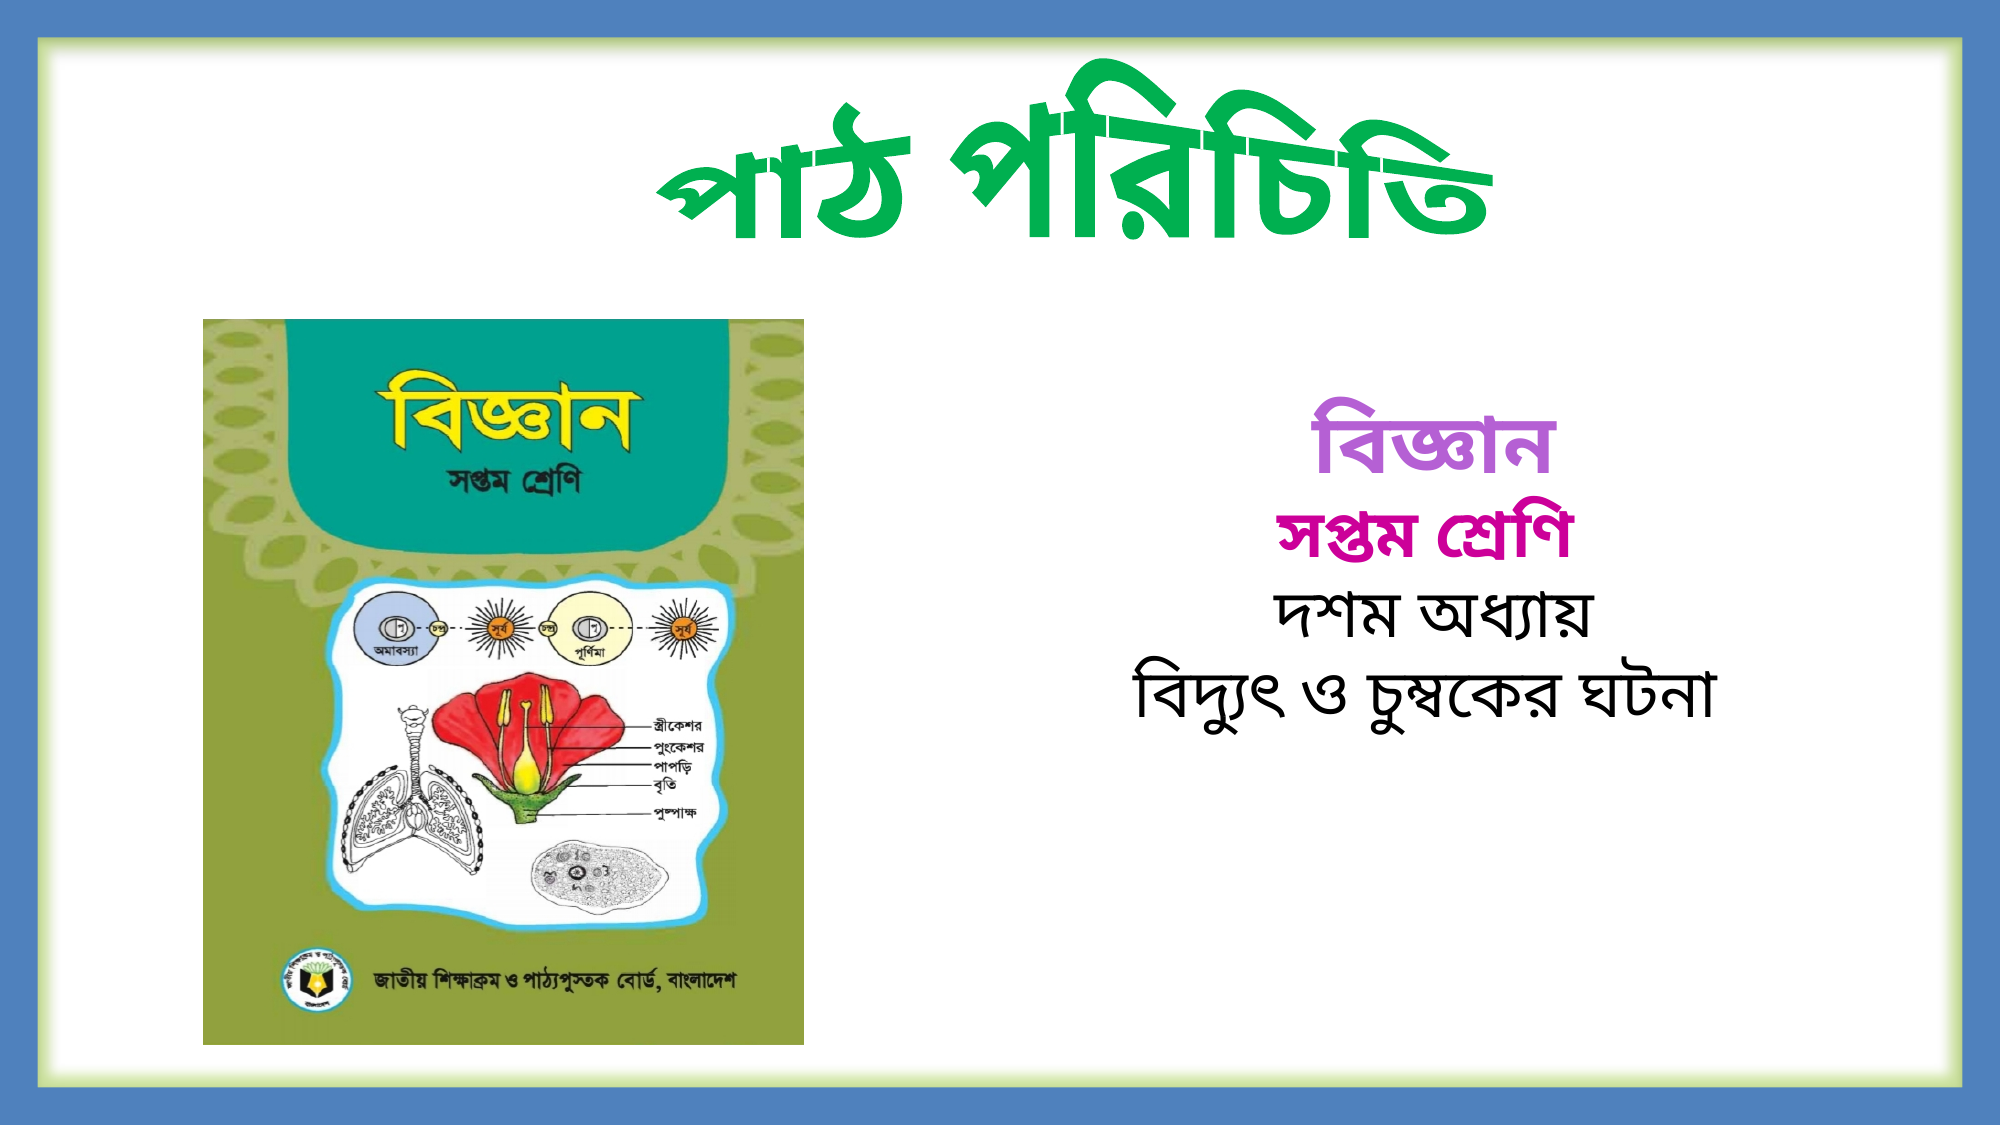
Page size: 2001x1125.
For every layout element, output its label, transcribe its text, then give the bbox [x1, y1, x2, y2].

picture [202, 319, 804, 1045]
text_box [0, 0, 2000, 1125]
text_box বিজ্ঞান সপ্তম শ্রেণি দশম অধ্যায় বিদ্যুৎ ও চুম্বকের ঘটনা [999, 383, 1869, 738]
text_box পাঠ পরিচিতি [654, 101, 912, 240]
text_box পাঠ পরিচিতি [1120, 209, 1146, 241]
text_box পাঠ পরিচিতি [948, 56, 1494, 240]
